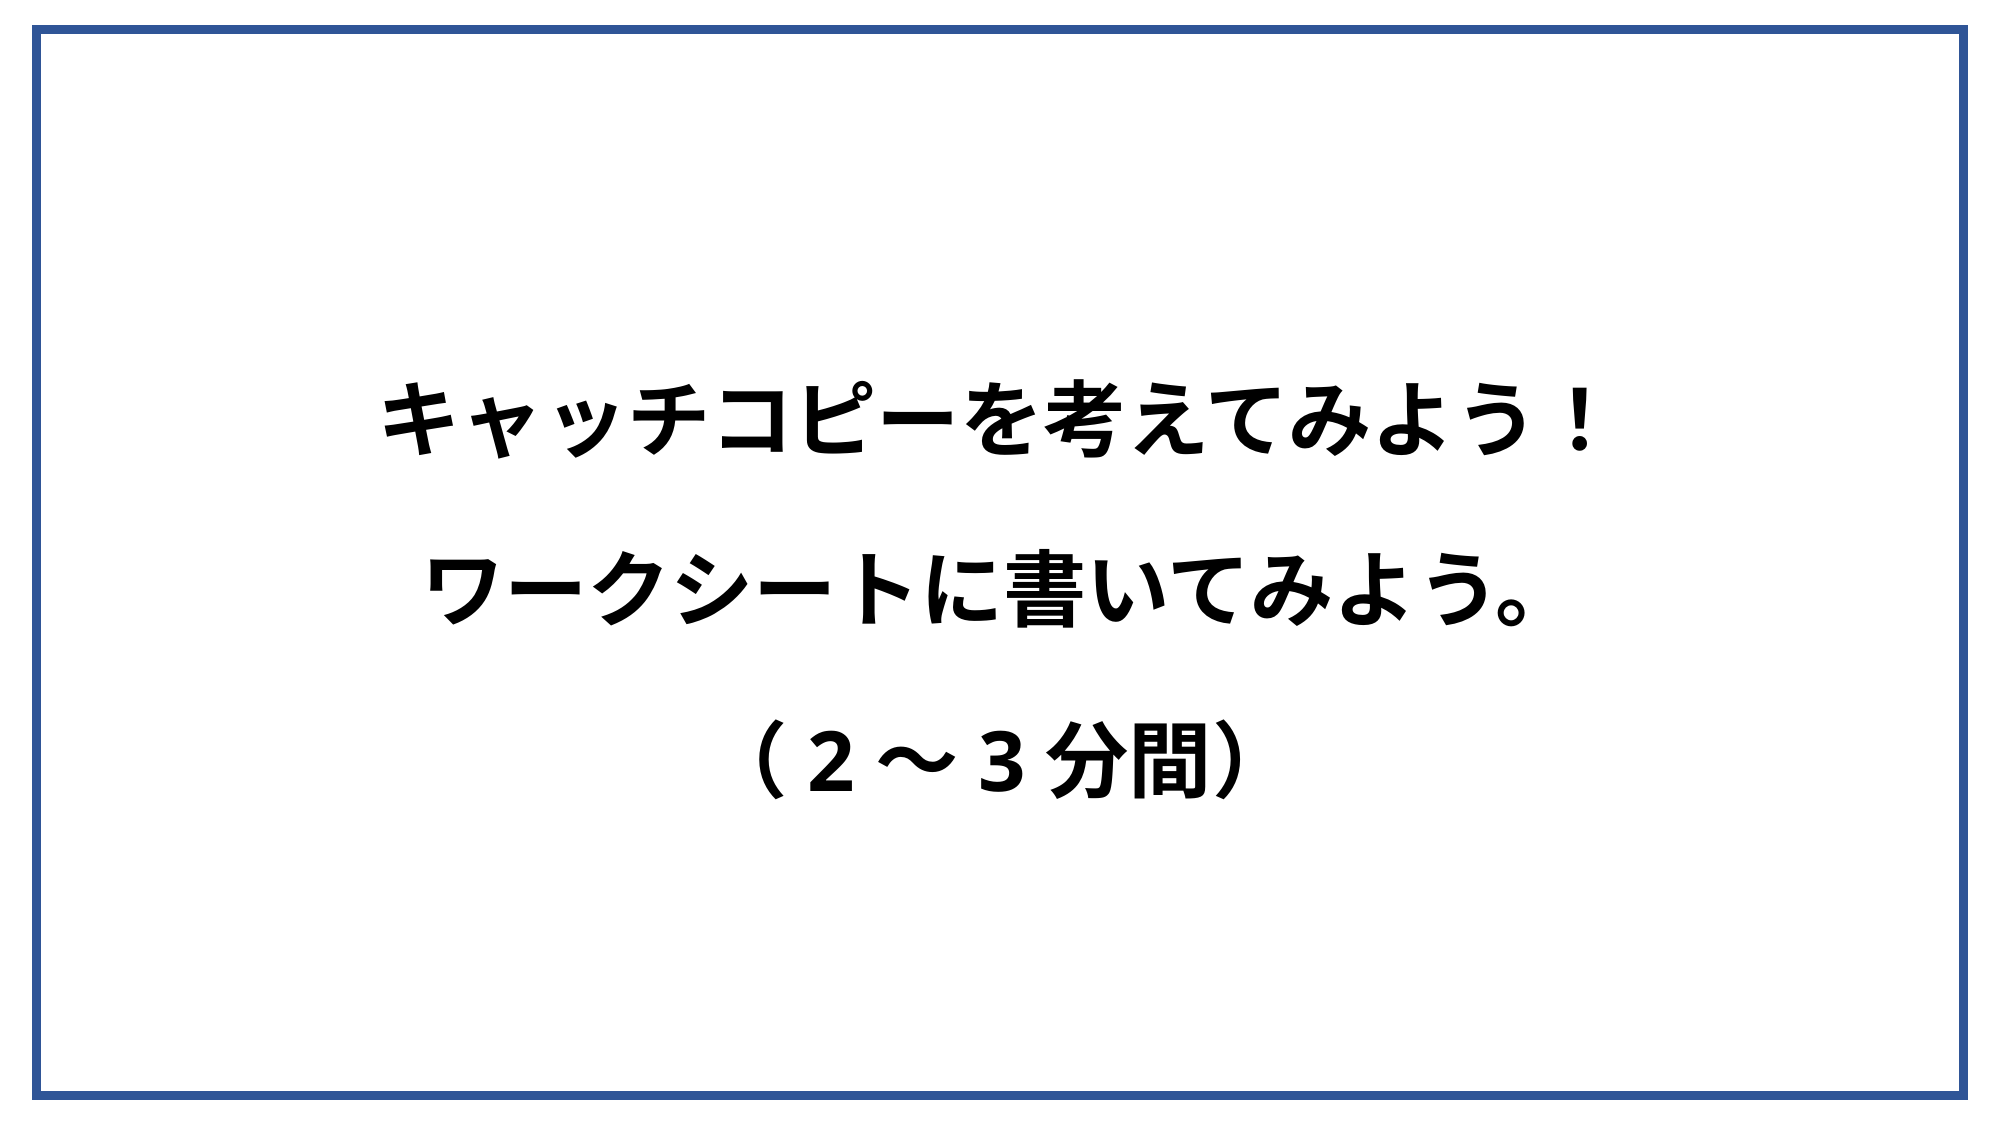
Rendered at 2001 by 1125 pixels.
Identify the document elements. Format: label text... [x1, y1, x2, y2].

list キャッチコピーを考えてみよう！ ワークシートに書いてみよう。 （2～3分間） [41, 235, 1959, 890]
